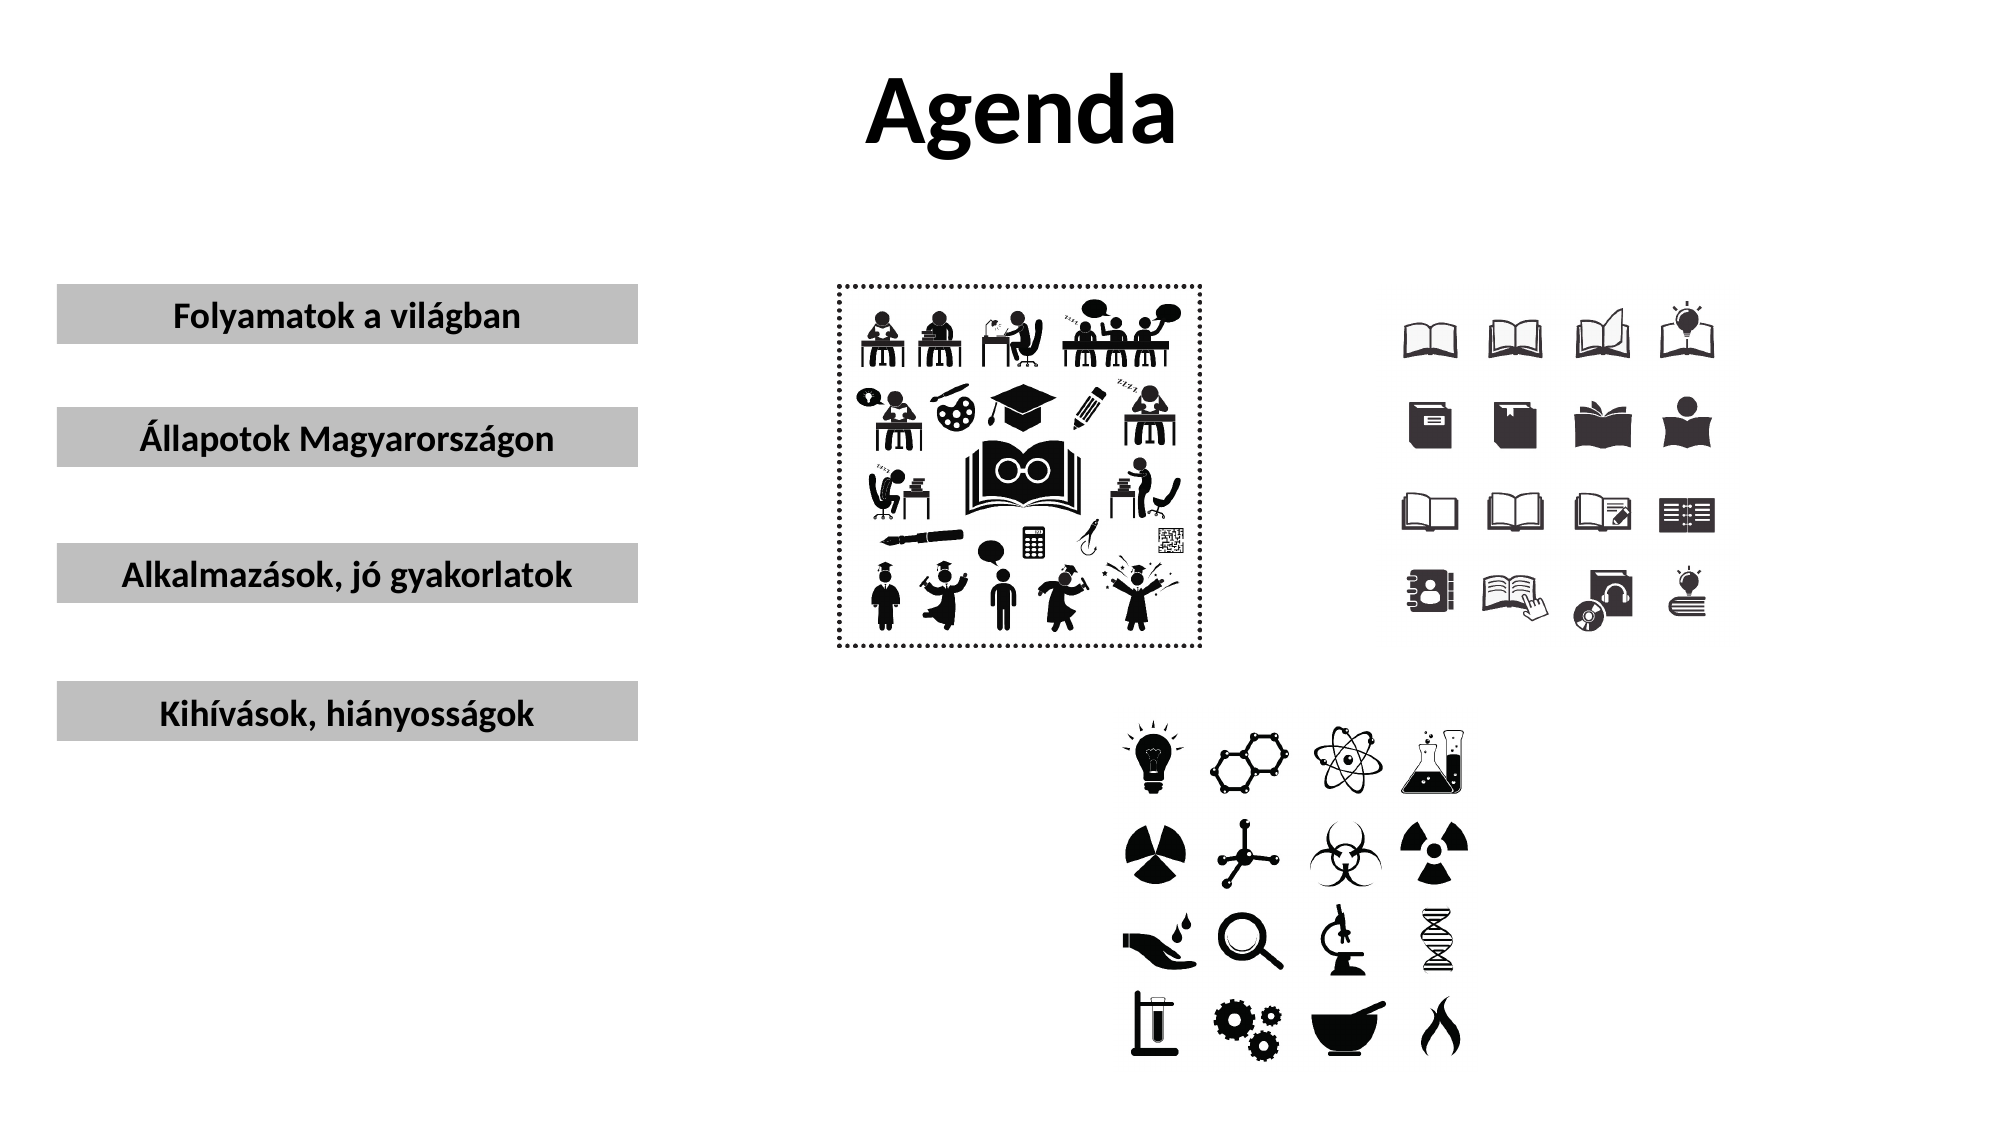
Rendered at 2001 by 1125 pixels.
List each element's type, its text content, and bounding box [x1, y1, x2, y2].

text_box Állapotok Magyarországon [56, 407, 638, 467]
text_box Alkalmazások, jó gyakorlatok [56, 543, 638, 603]
text_box Agenda [410, 36, 1635, 171]
picture [837, 284, 1202, 648]
picture [1376, 284, 1740, 647]
picture [1113, 707, 1478, 1072]
text_box Folyamatok a világban [56, 284, 638, 344]
text_box Kihívások, hiányosságok [56, 681, 638, 741]
